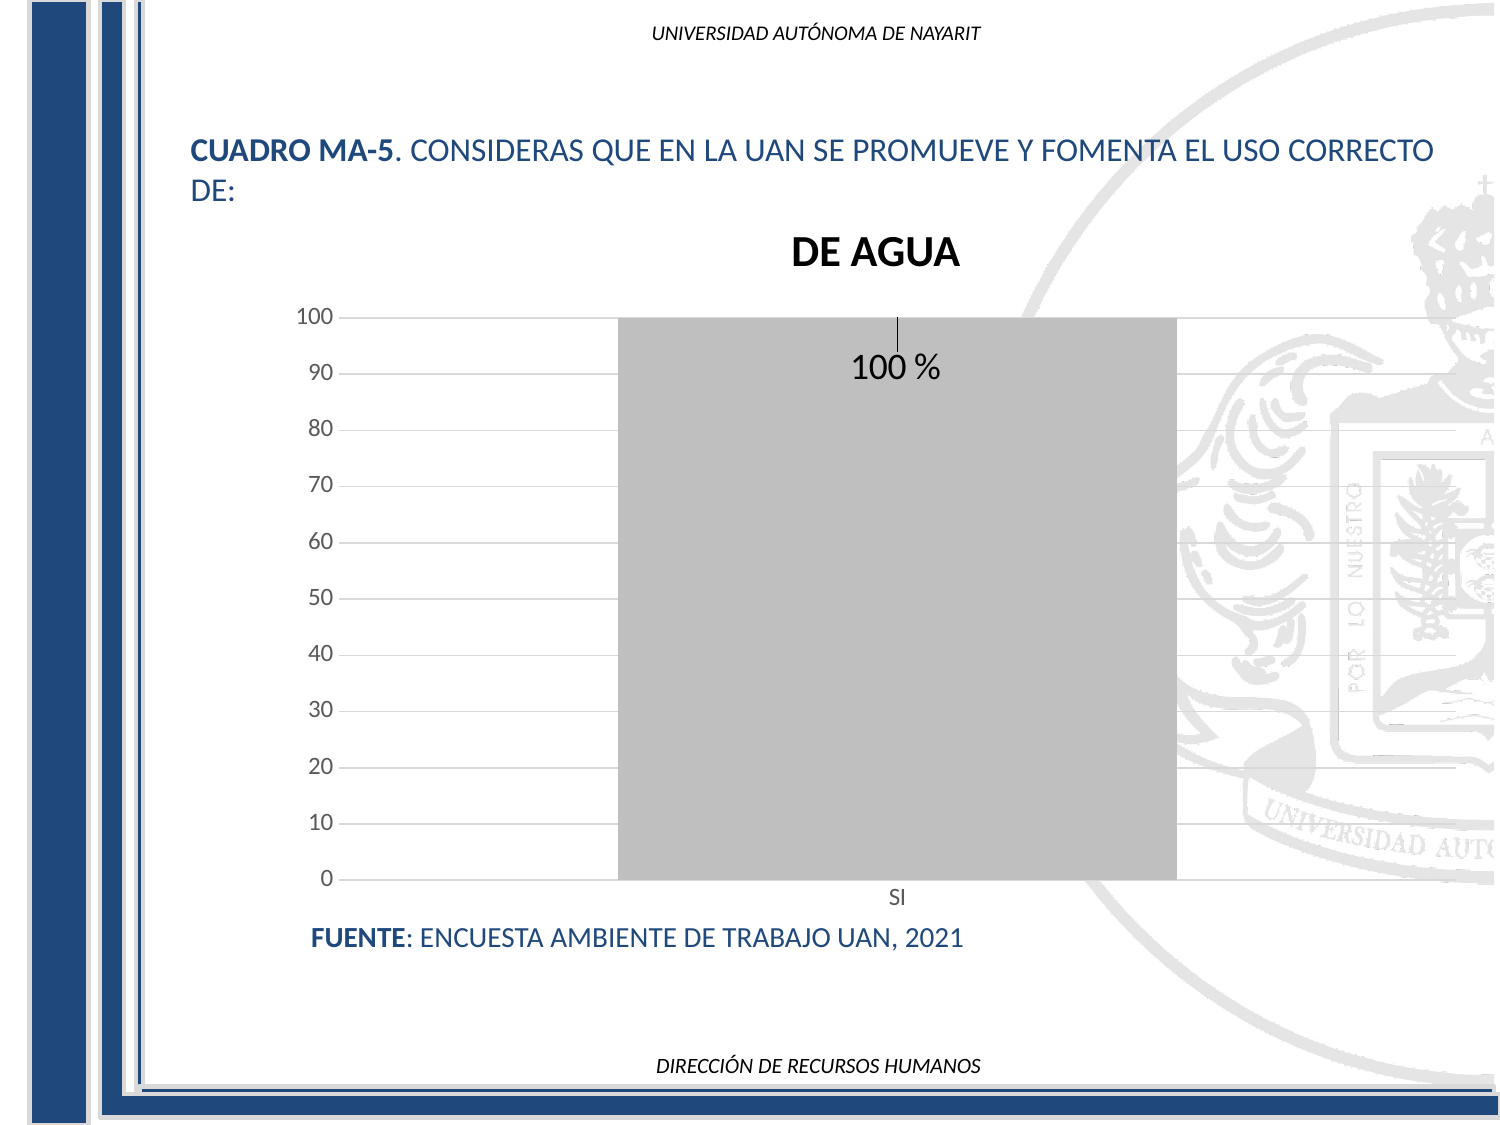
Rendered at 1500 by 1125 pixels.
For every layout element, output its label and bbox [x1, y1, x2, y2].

text_box [29, 0, 1500, 1125]
chart [271, 197, 1481, 927]
